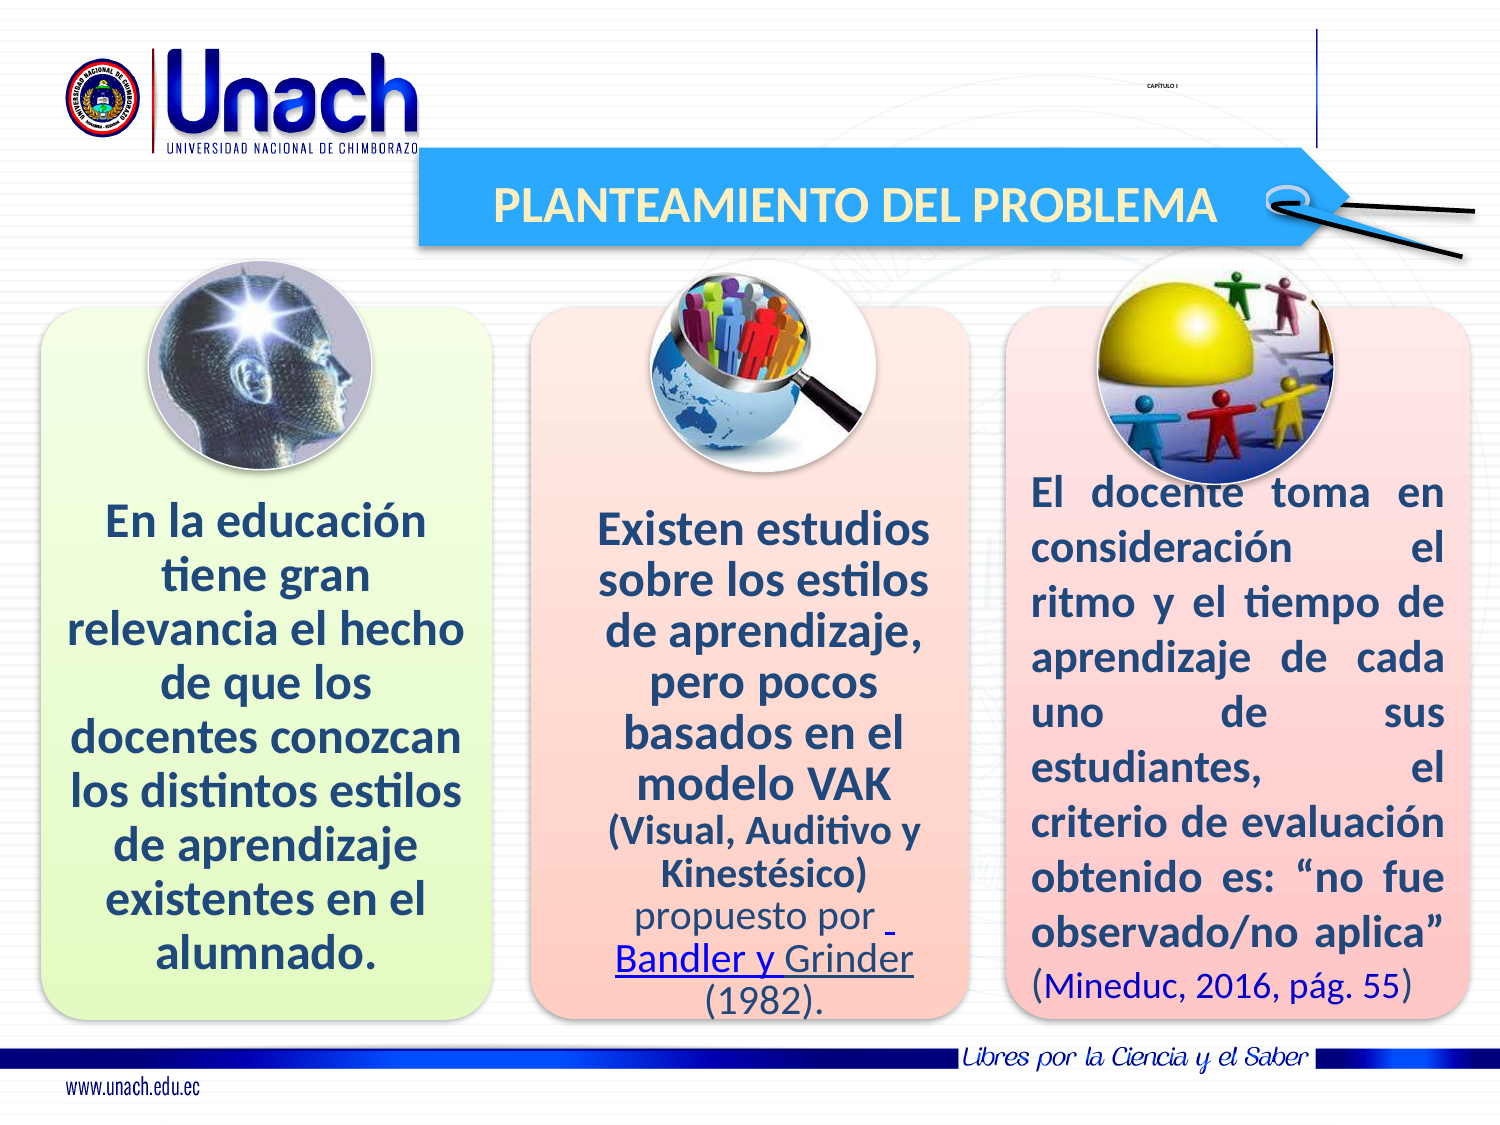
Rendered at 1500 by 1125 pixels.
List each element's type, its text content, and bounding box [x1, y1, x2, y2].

text_box [166, 259, 354, 306]
text_box [669, 265, 857, 306]
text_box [40, 308, 493, 1020]
text_box [1112, 265, 1319, 306]
title CAPÍTULO I [943, 67, 1383, 106]
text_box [530, 307, 970, 1020]
picture [0, 0, 1500, 1125]
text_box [1006, 307, 1470, 1020]
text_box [418, 147, 1476, 257]
